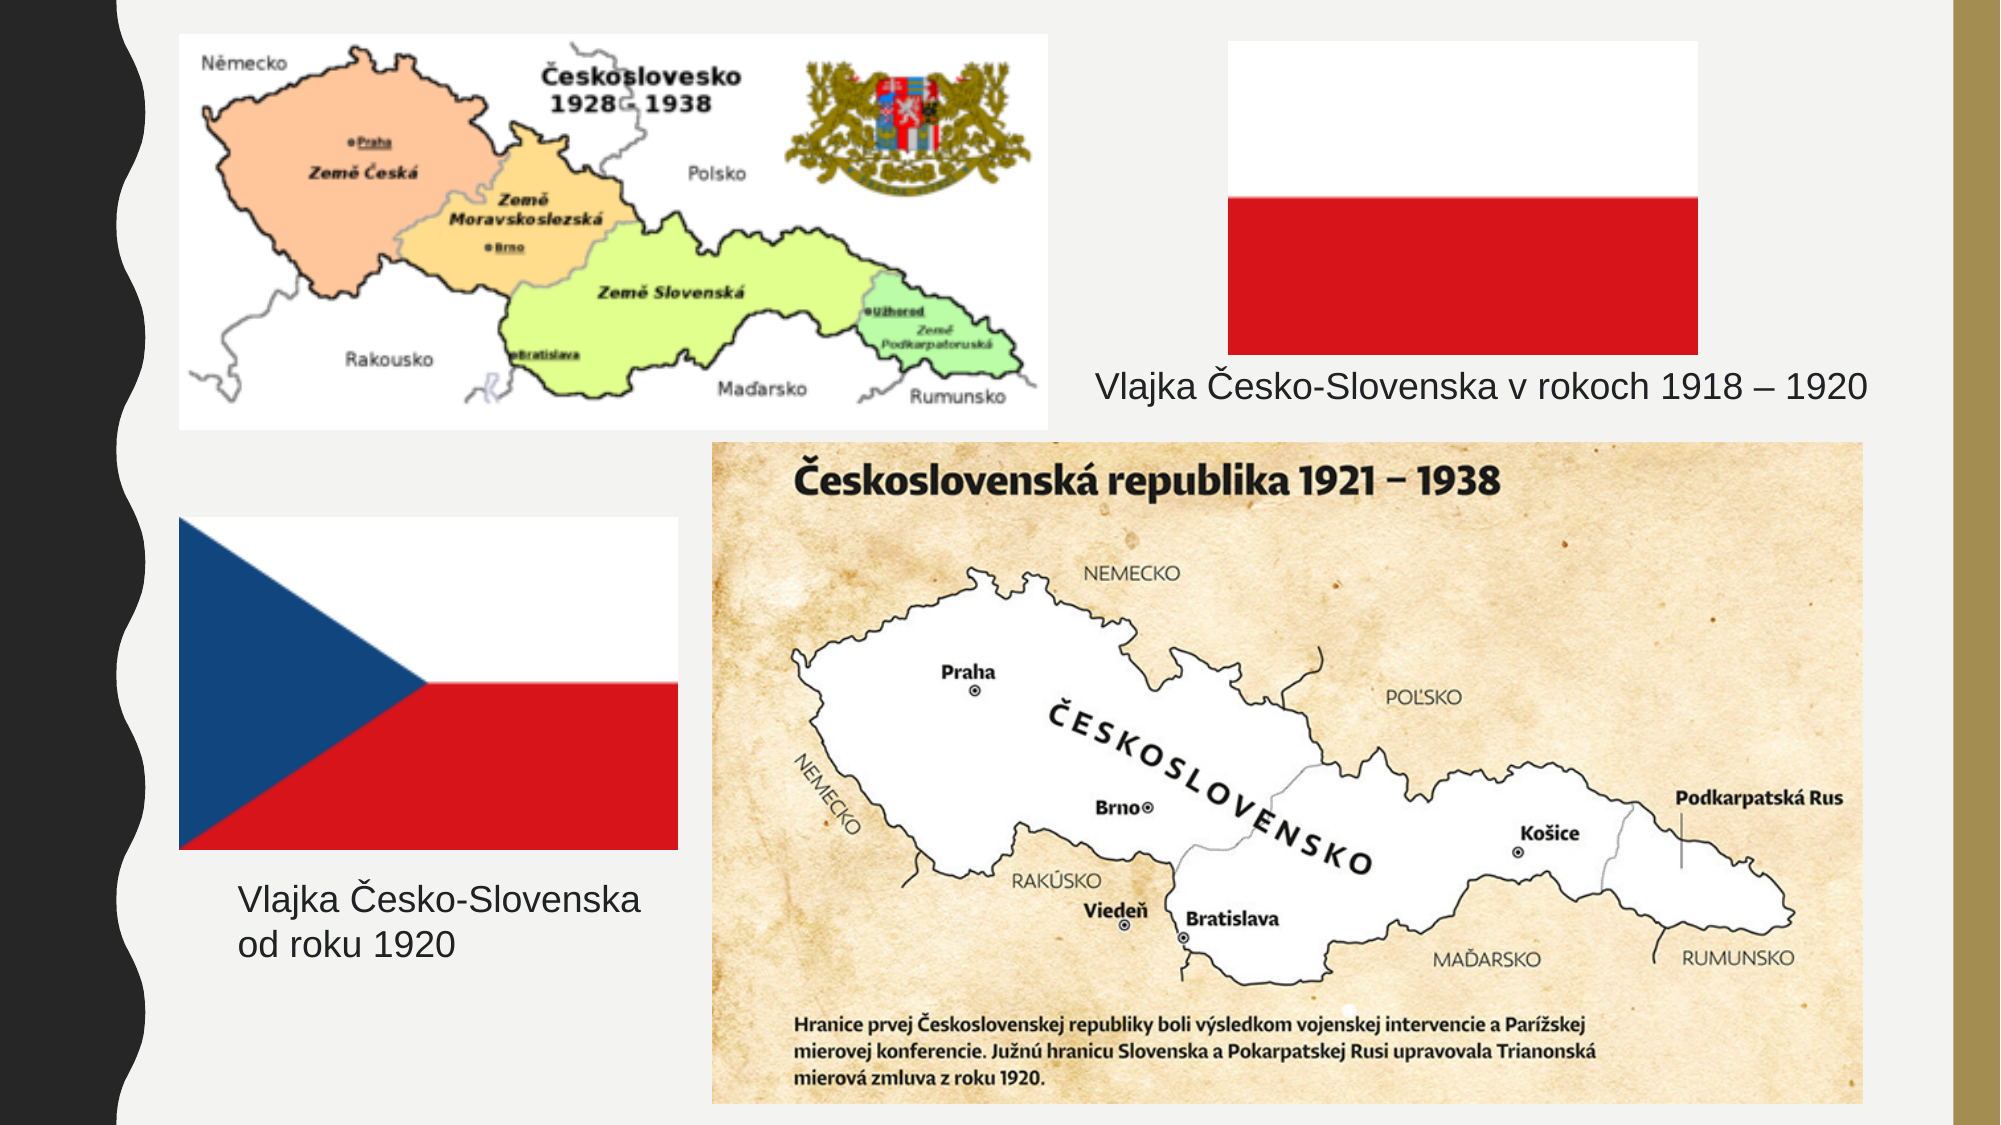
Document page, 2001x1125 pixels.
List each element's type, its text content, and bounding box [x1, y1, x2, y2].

picture [179, 517, 678, 851]
picture [712, 442, 1863, 1104]
picture [1228, 41, 1698, 355]
text_box Vlajka Česko-Slovenska od roku 1920 [222, 867, 668, 973]
text_box Vlajka Česko-Slovenska v rokoch 1918 – 1920 [1080, 354, 1925, 415]
picture [179, 34, 1048, 431]
